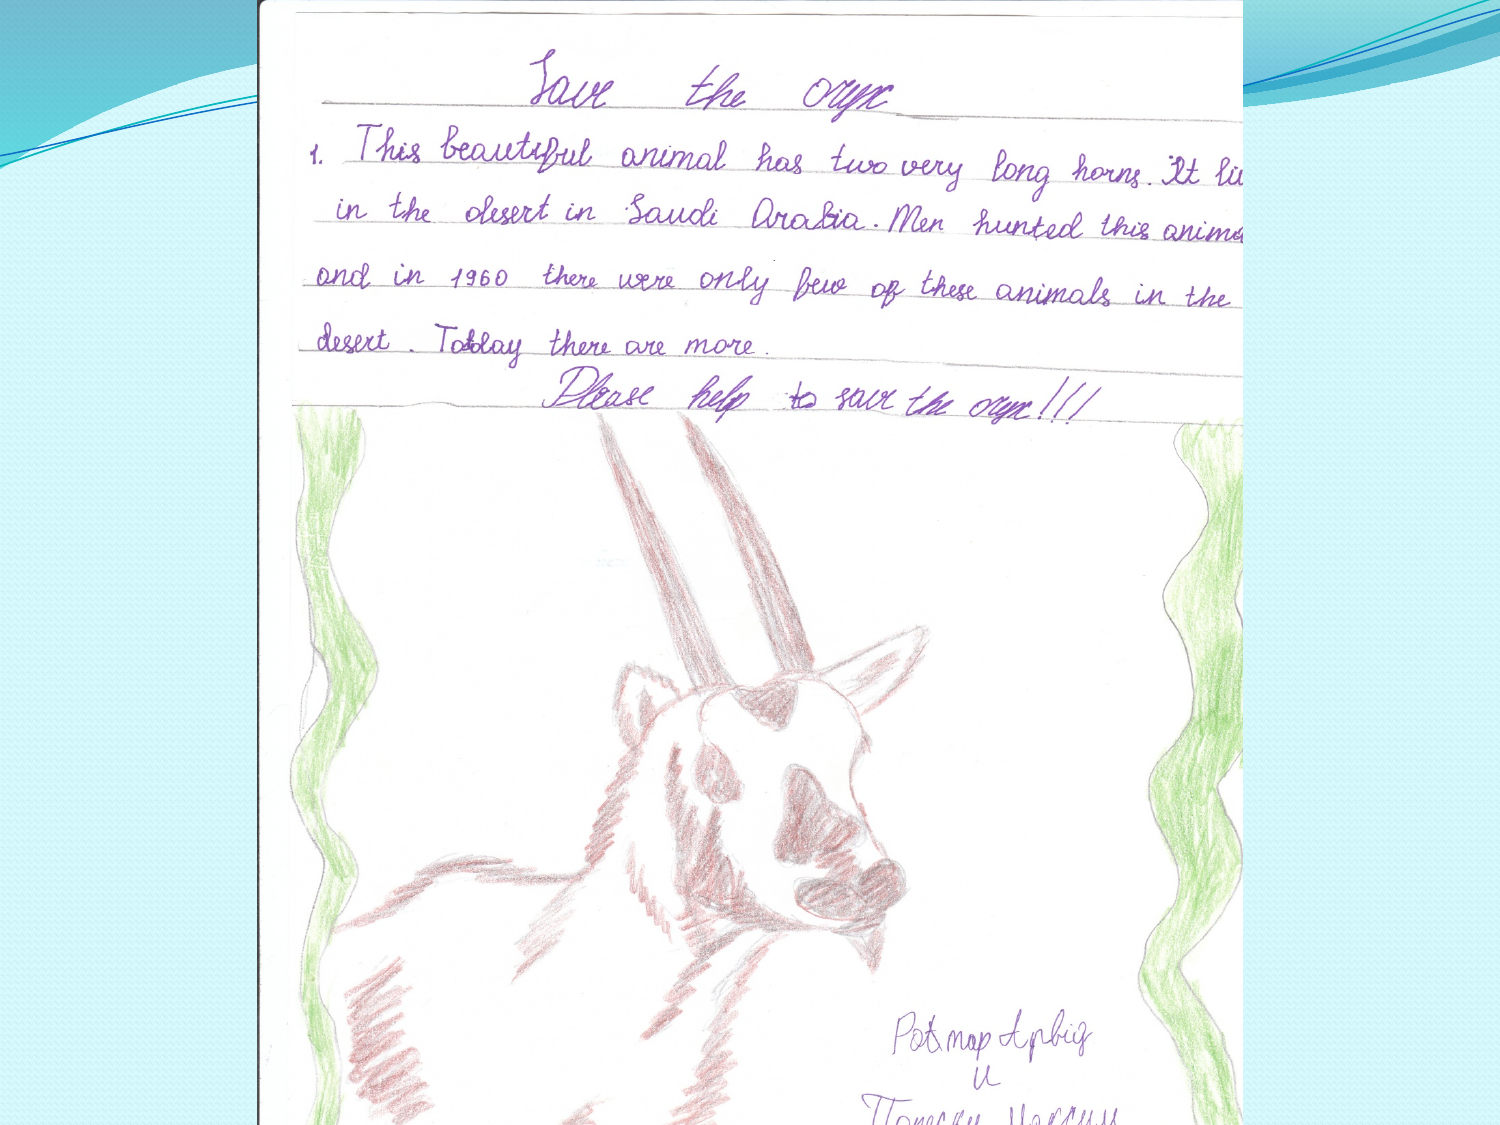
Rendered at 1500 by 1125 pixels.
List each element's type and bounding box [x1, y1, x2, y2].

list [257, 0, 1243, 1125]
